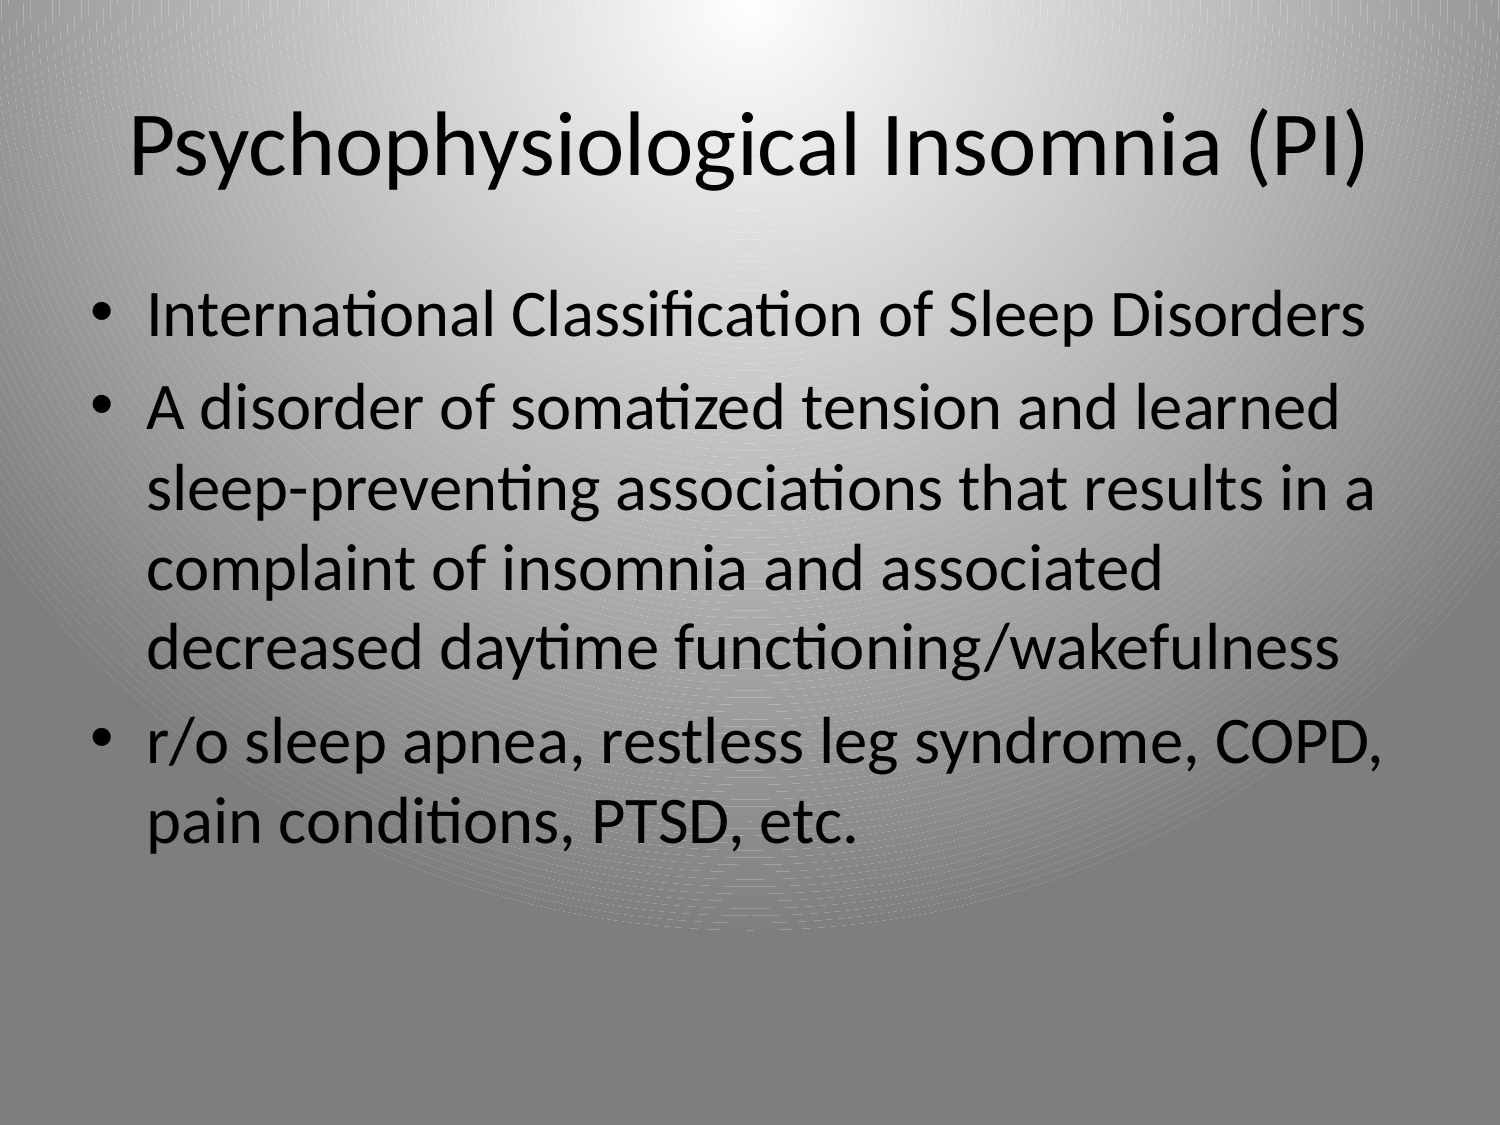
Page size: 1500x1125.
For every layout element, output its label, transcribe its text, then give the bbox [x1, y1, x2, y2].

list International Classification of Sleep Disorders A disorder of somatized tension and learned sleep-preventing associations that results in a complaint of insomnia and associated decreased daytime functioning/wakefulness r/o sleep apnea, restless leg syndrome, COPD, pain conditions, PTSD, etc. [75, 262, 1425, 1005]
title Psychophysiological Insomnia (PI) [75, 45, 1425, 233]
